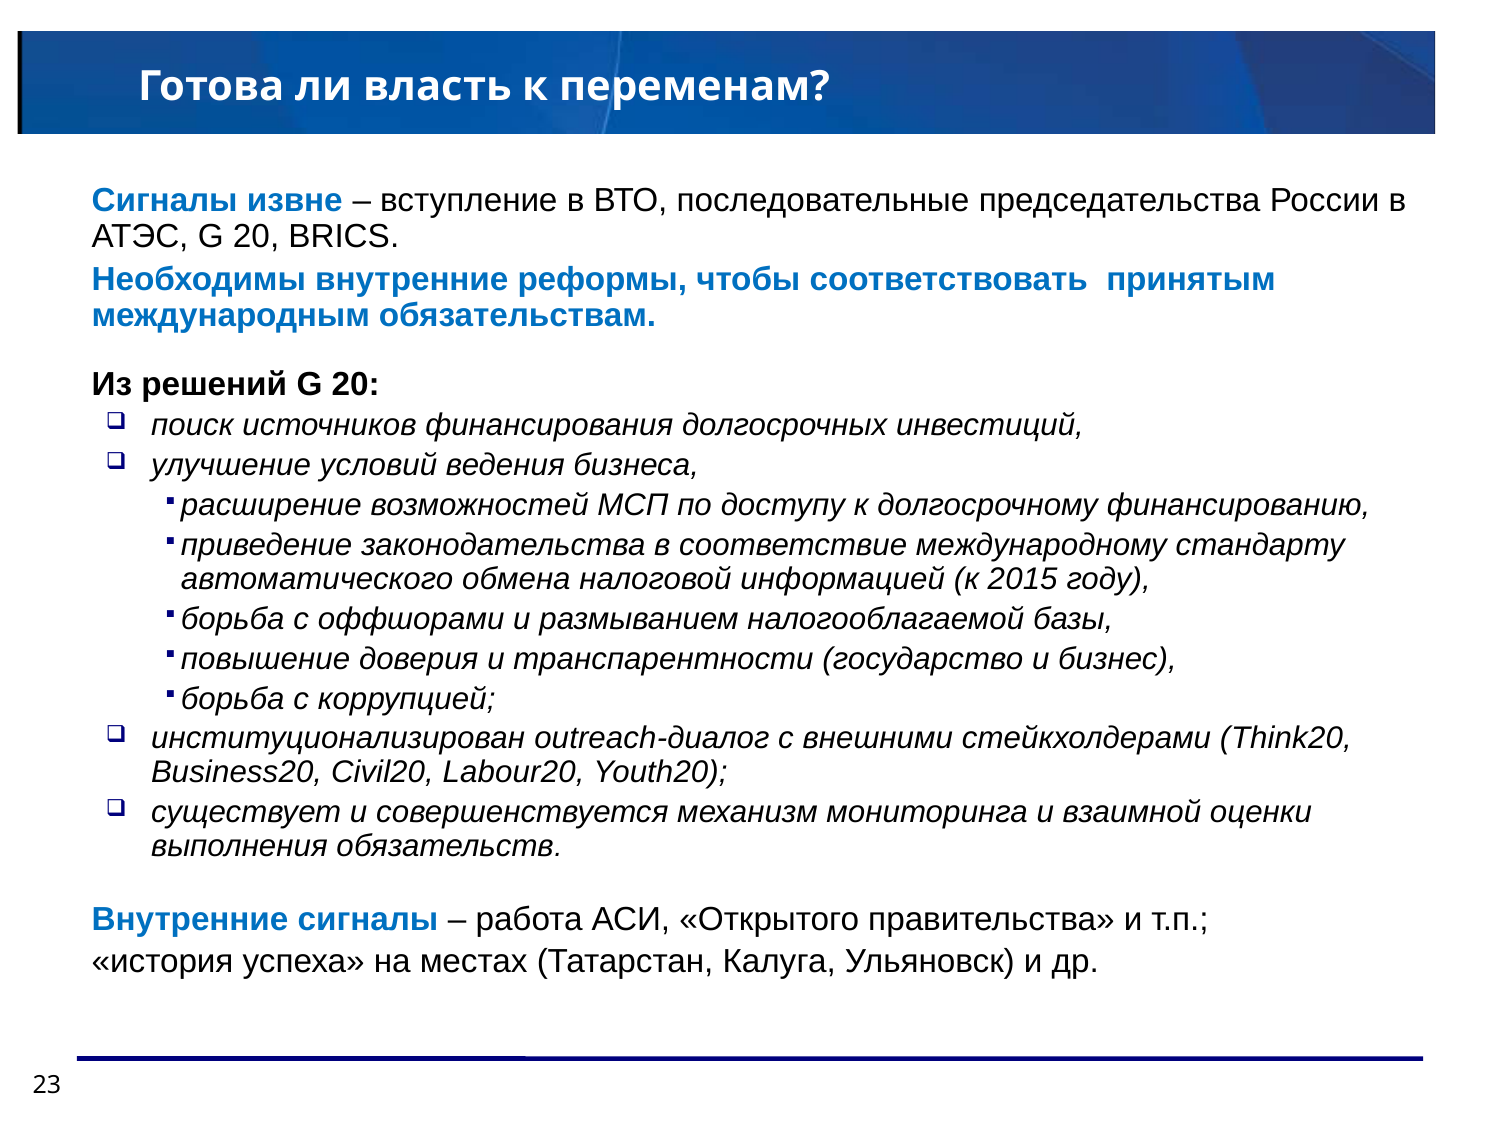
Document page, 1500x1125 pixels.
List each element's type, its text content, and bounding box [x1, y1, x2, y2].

list Сигналы извне – вступление в ВТО, последовательные председательства России в АТЭС, G 20, BRICS. Необходимы внутренние реформы, чтобы соответствовать принятым международным обязательствам. Из решений G 20: поиск источников финансирования долгосрочных инвестиций, улучшение условий ведения бизнеса, расширение возможностей МСП по доступу к долгосрочному финансированию, приведение законодательства в соответствие международному стандарту автоматического обмена налоговой информацией (к 2015 году), борьба с оффшорами и размыванием налогооблагаемой базы, повышение доверия и транспарентности (государство и бизнес), борьба с коррупцией; институционализирован outreach-диалог с внешними стейкхолдерами (Think20, Business20, Civil20, Labour20, Youth20); существует и совершенствуется механизм мониторинга и взаимной оценки выполнения обязательств. Внутренние сигналы – работа АСИ, «Открытого правительства» и т.п.; «история успеха» на местах (Татарстан, Калуга, Ульяновск) и др. [76, 148, 1424, 1036]
slide_number 23 [17, 1070, 207, 1111]
title Готова ли власть к переменам? [123, 30, 1424, 138]
